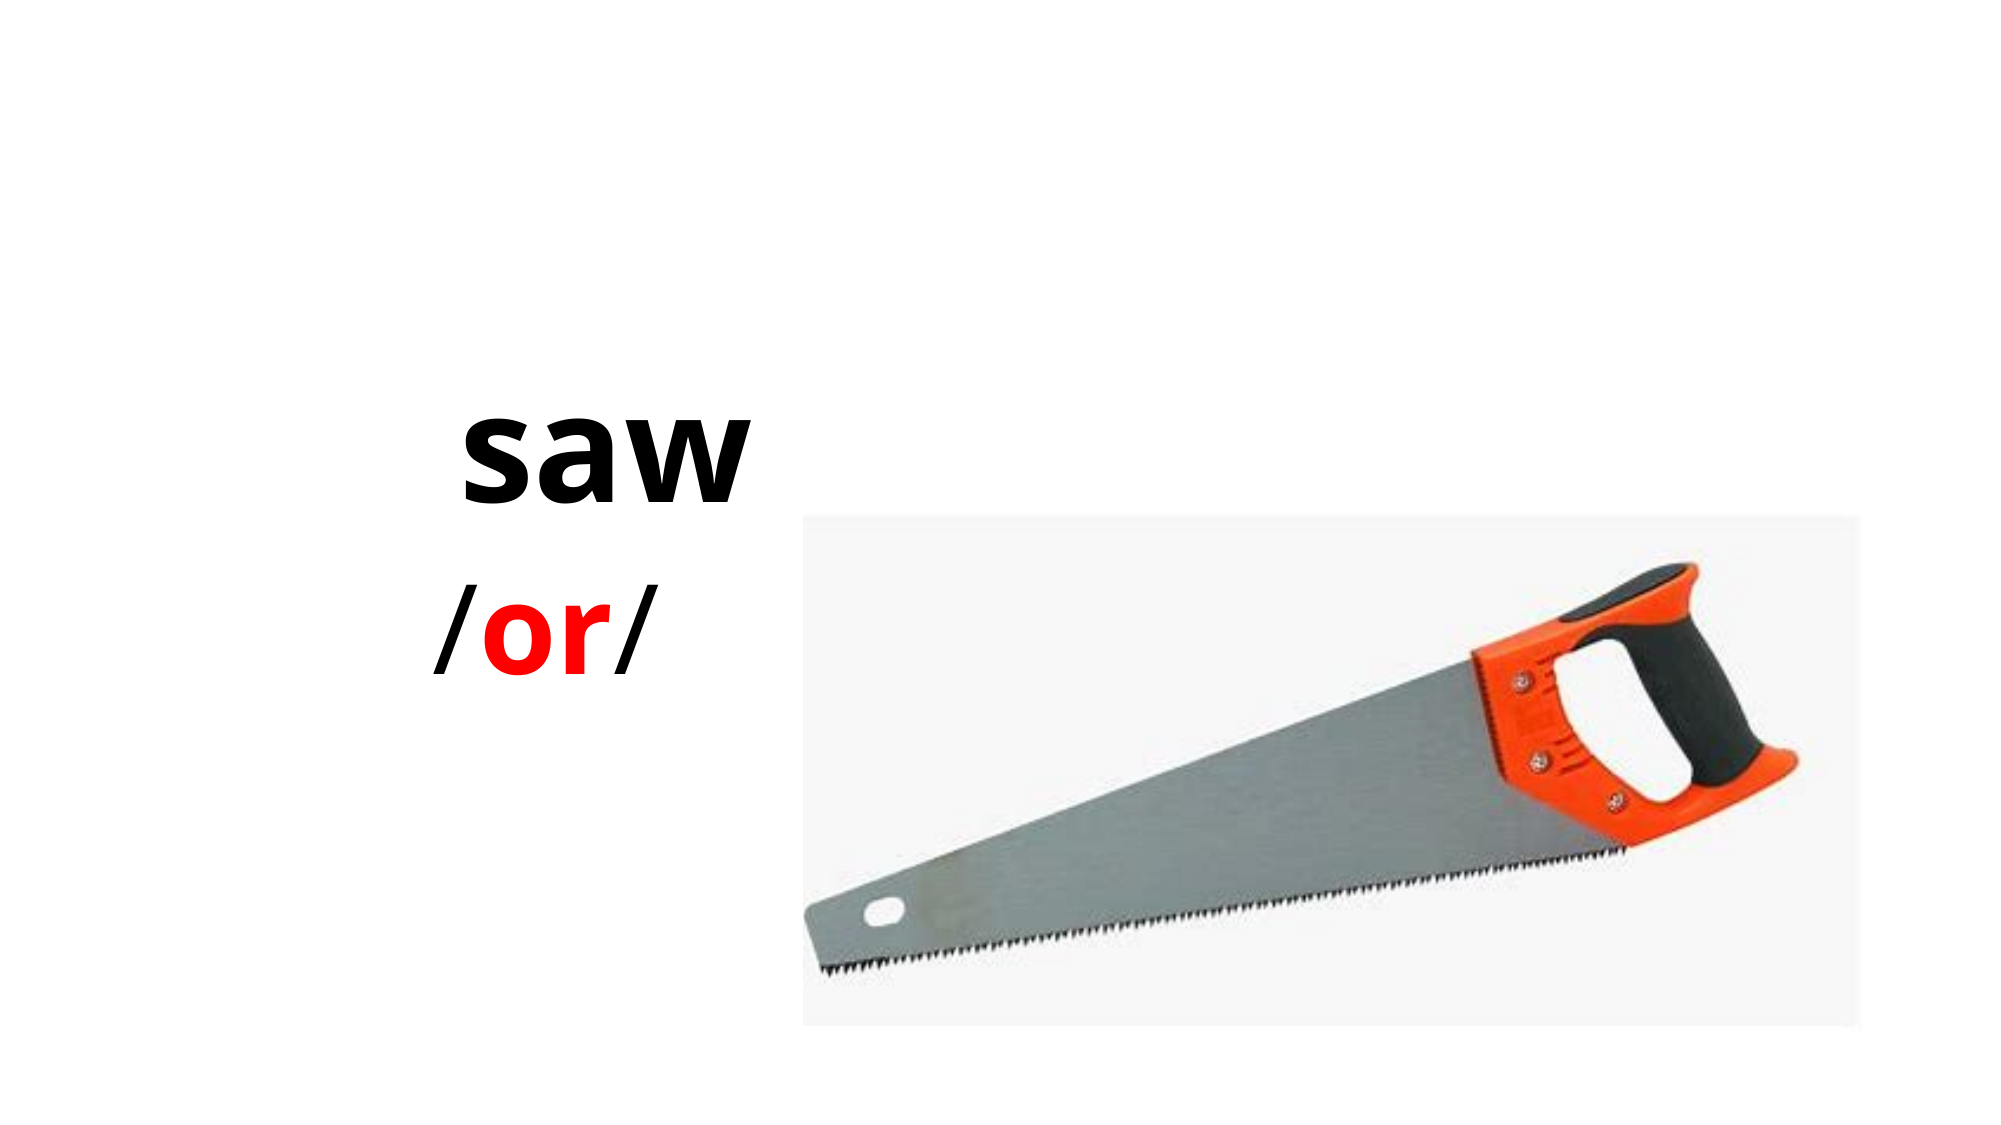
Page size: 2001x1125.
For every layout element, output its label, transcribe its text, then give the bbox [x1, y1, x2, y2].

text_box /or/ [271, 542, 803, 708]
text_box saw [103, 345, 1109, 541]
picture [803, 512, 1862, 1031]
